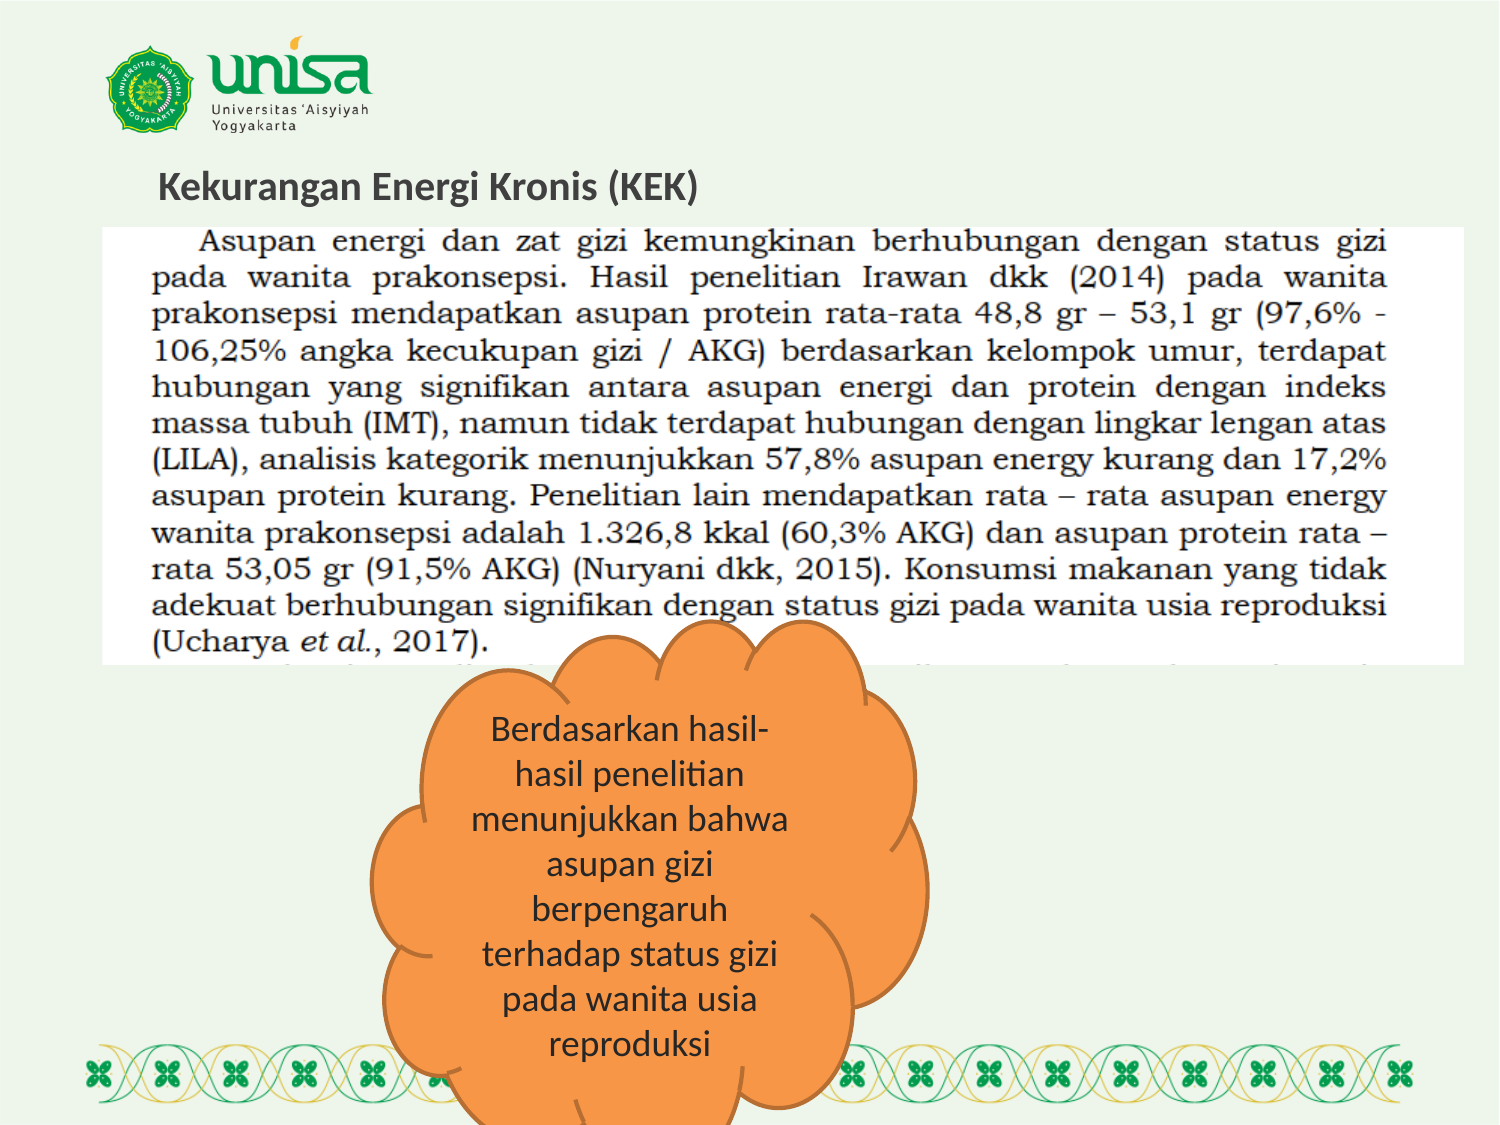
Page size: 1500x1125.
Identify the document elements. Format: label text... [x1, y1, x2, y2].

text_box Berdasarkan hasil-hasil penelitian menunjukkan bahwa asupan gizi berpengaruh terhadap status gizi pada wanita usia reproduksi [369, 672, 930, 1125]
picture [0, 0, 1500, 1125]
text_box Kekurangan Energi Kronis (KEK) [143, 150, 1070, 216]
